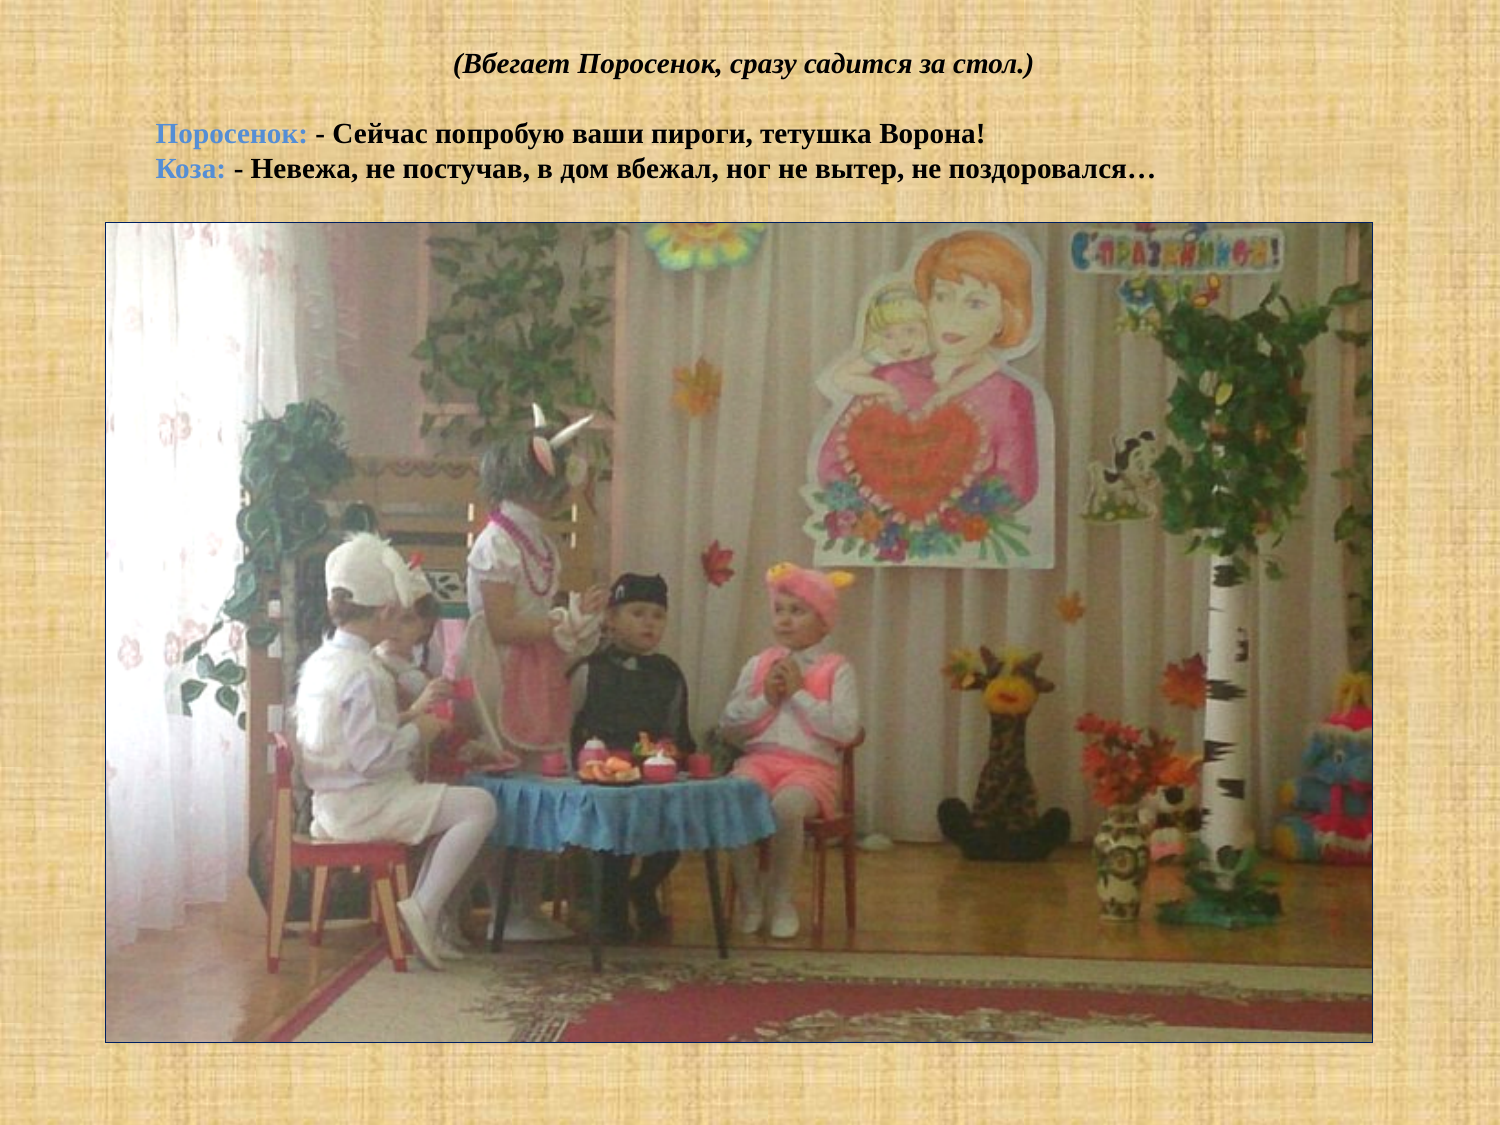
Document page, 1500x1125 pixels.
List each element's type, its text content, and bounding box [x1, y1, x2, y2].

picture [0, 0, 1500, 1125]
text_box (Вбегает Поросенок, сразу садится за стол.) Поросенок: - Сейчас попробую ваши пироги, тетушка Ворона! Коза: - Невежа, не постучав, в дом вбежал, ног не вытер, не поздоровался… [140, 36, 1500, 297]
